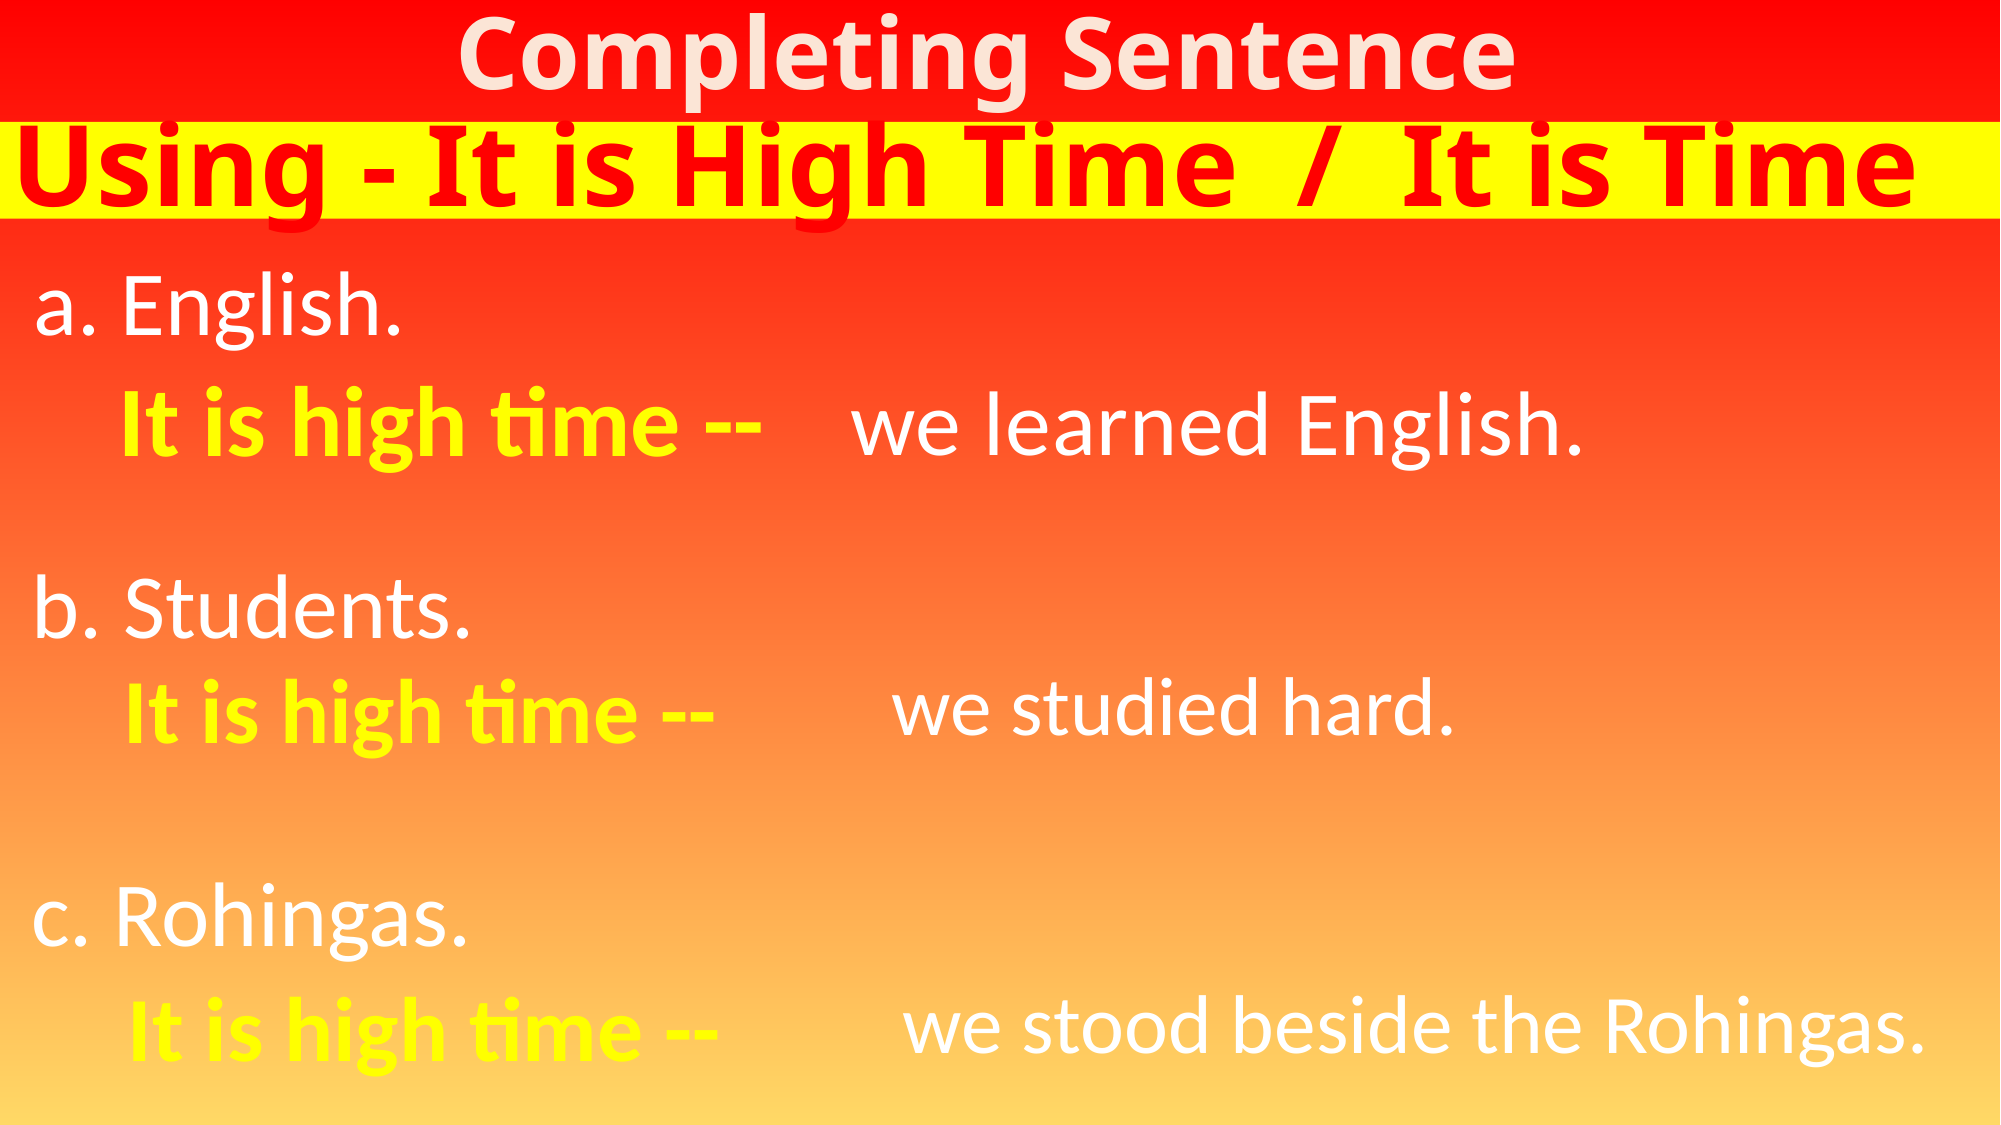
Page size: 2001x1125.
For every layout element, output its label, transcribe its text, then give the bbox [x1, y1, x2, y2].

text_box c. Rohingas. [16, 847, 496, 972]
text_box It is high time -- [103, 349, 813, 485]
text_box Completing Sentence [0, 5, 2000, 117]
text_box we stood beside the Rohingas. [887, 963, 1944, 1078]
text_box Using - It is High Time / It is Time [0, 121, 2000, 219]
text_box we studied hard. [877, 644, 1473, 760]
text_box It is high time -- [109, 643, 733, 769]
text_box It is high time -- [113, 962, 737, 1088]
text_box Completing Sentence On It is High Time [0, 505, 2000, 509]
text_box we learned English. [835, 356, 1621, 481]
text_box a. English. [18, 236, 422, 362]
text_box b. Students. [16, 539, 775, 665]
